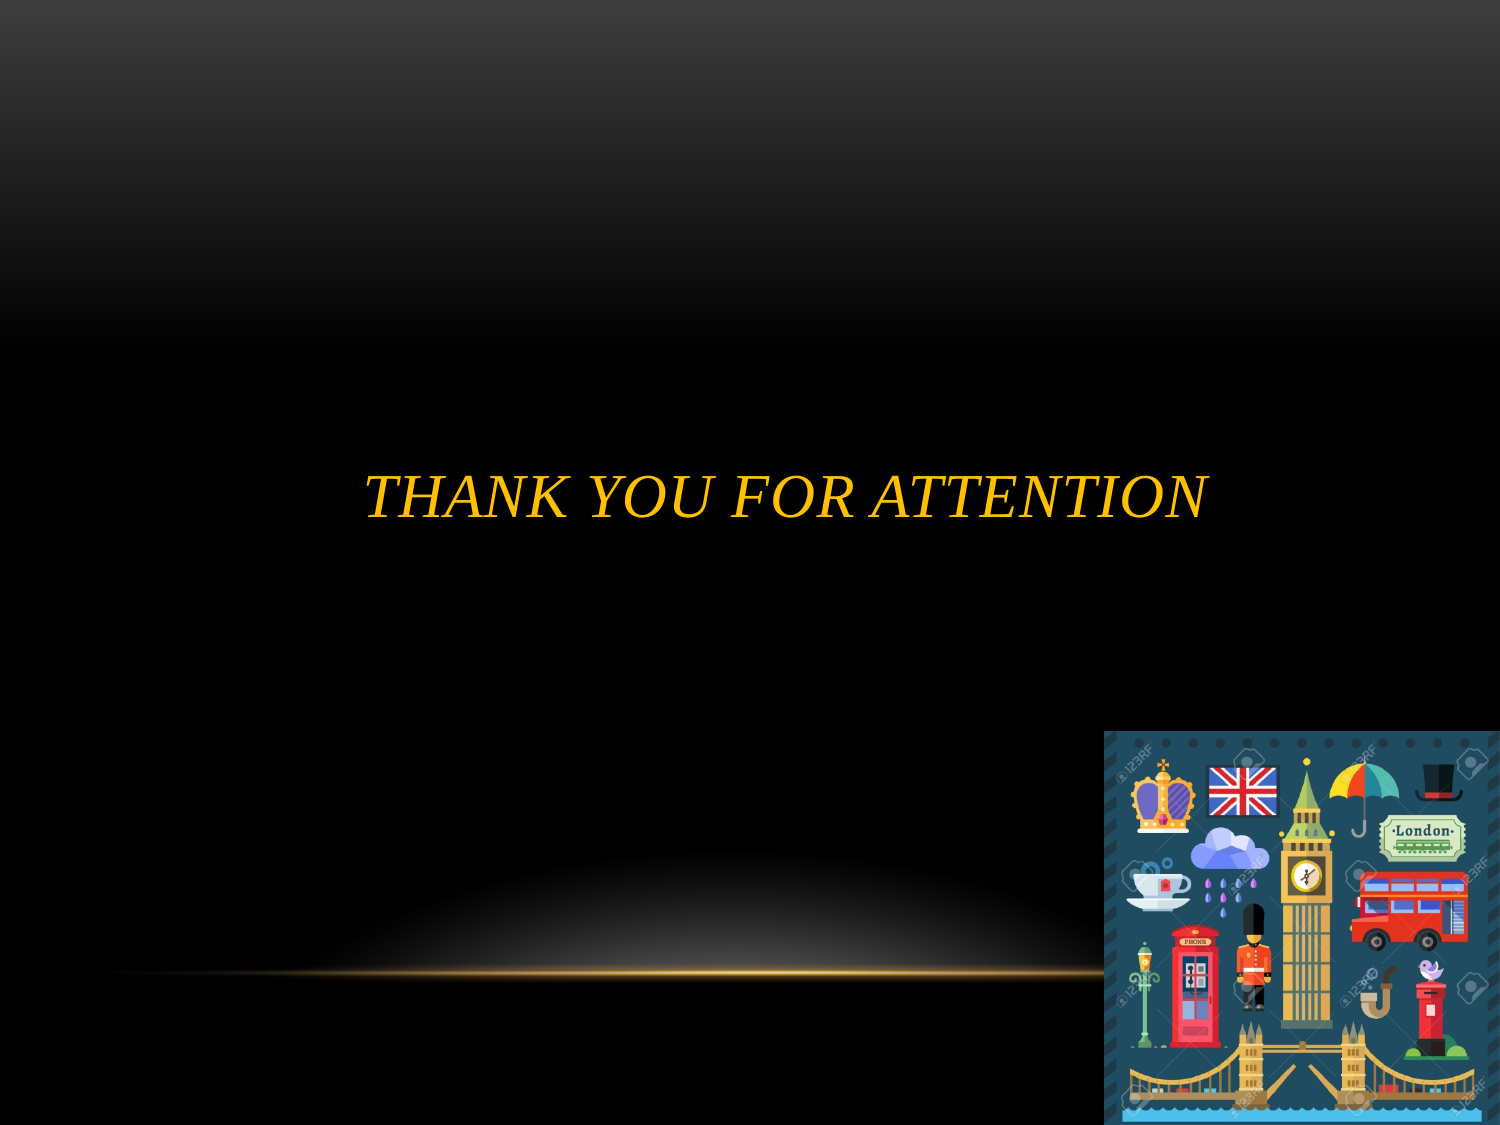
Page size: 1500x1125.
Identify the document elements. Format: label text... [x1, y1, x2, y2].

picture [0, 0, 1500, 1125]
title Thank you for attention [135, 349, 1436, 538]
